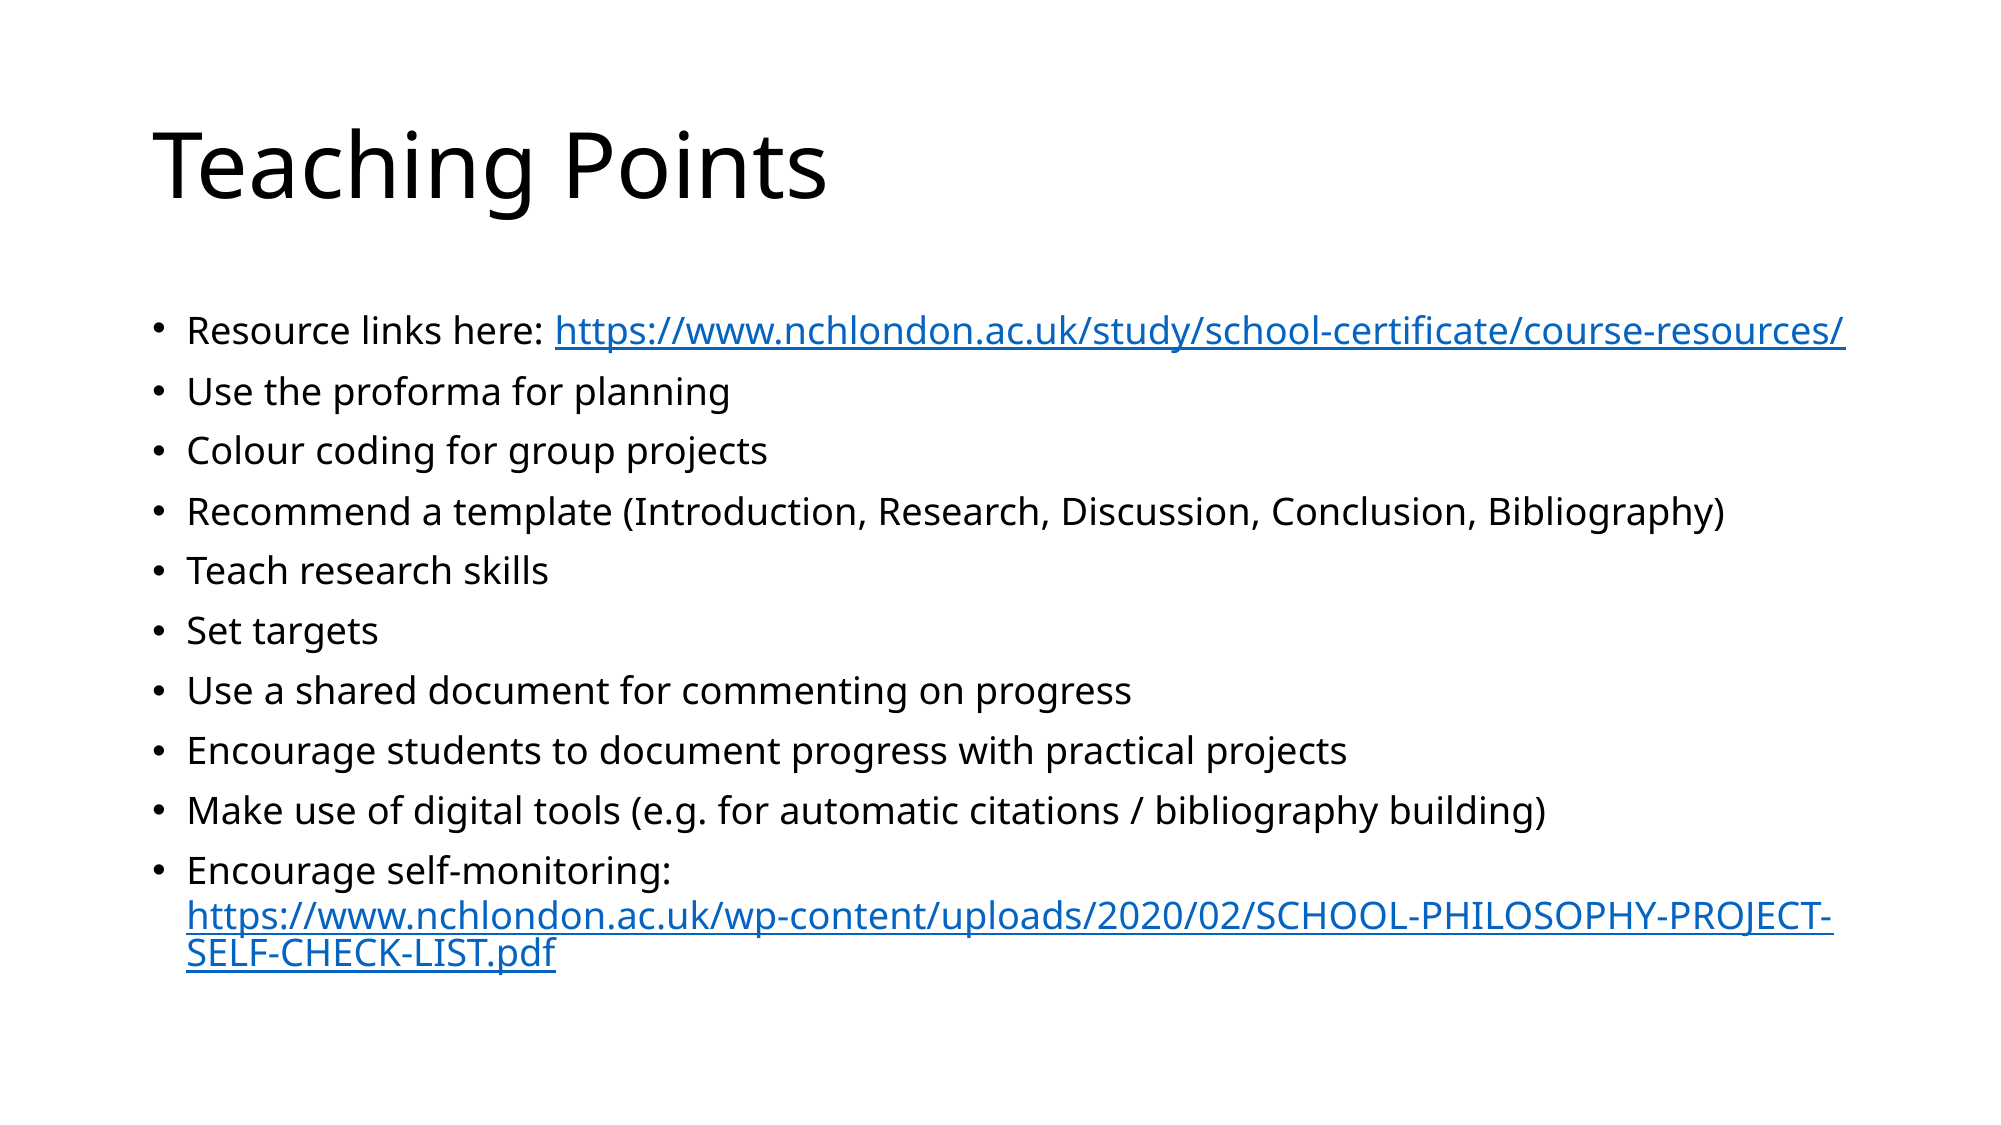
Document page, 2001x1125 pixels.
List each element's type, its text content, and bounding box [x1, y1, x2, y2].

list Resource links here: https://www.nchlondon.ac.uk/study/school-certificate/course-resources/ Use the proforma for planning Colour coding for group projects Recommend a template (Introduction, Research, Discussion, Conclusion, Bibliography) Teach research skills Set targets Use a shared document for commenting on progress Encourage students to document progress with practical projects Make use of digital tools (e.g. for automatic citations / bibliography building) Encourage self-monitoring: https://www.nchlondon.ac.uk/wp-content/uploads/2020/02/SCHOOL-PHILOSOPHY-PROJECT-SELF-CHECK-LIST.pdf [137, 299, 1863, 1014]
title Teaching Points [137, 59, 1863, 278]
